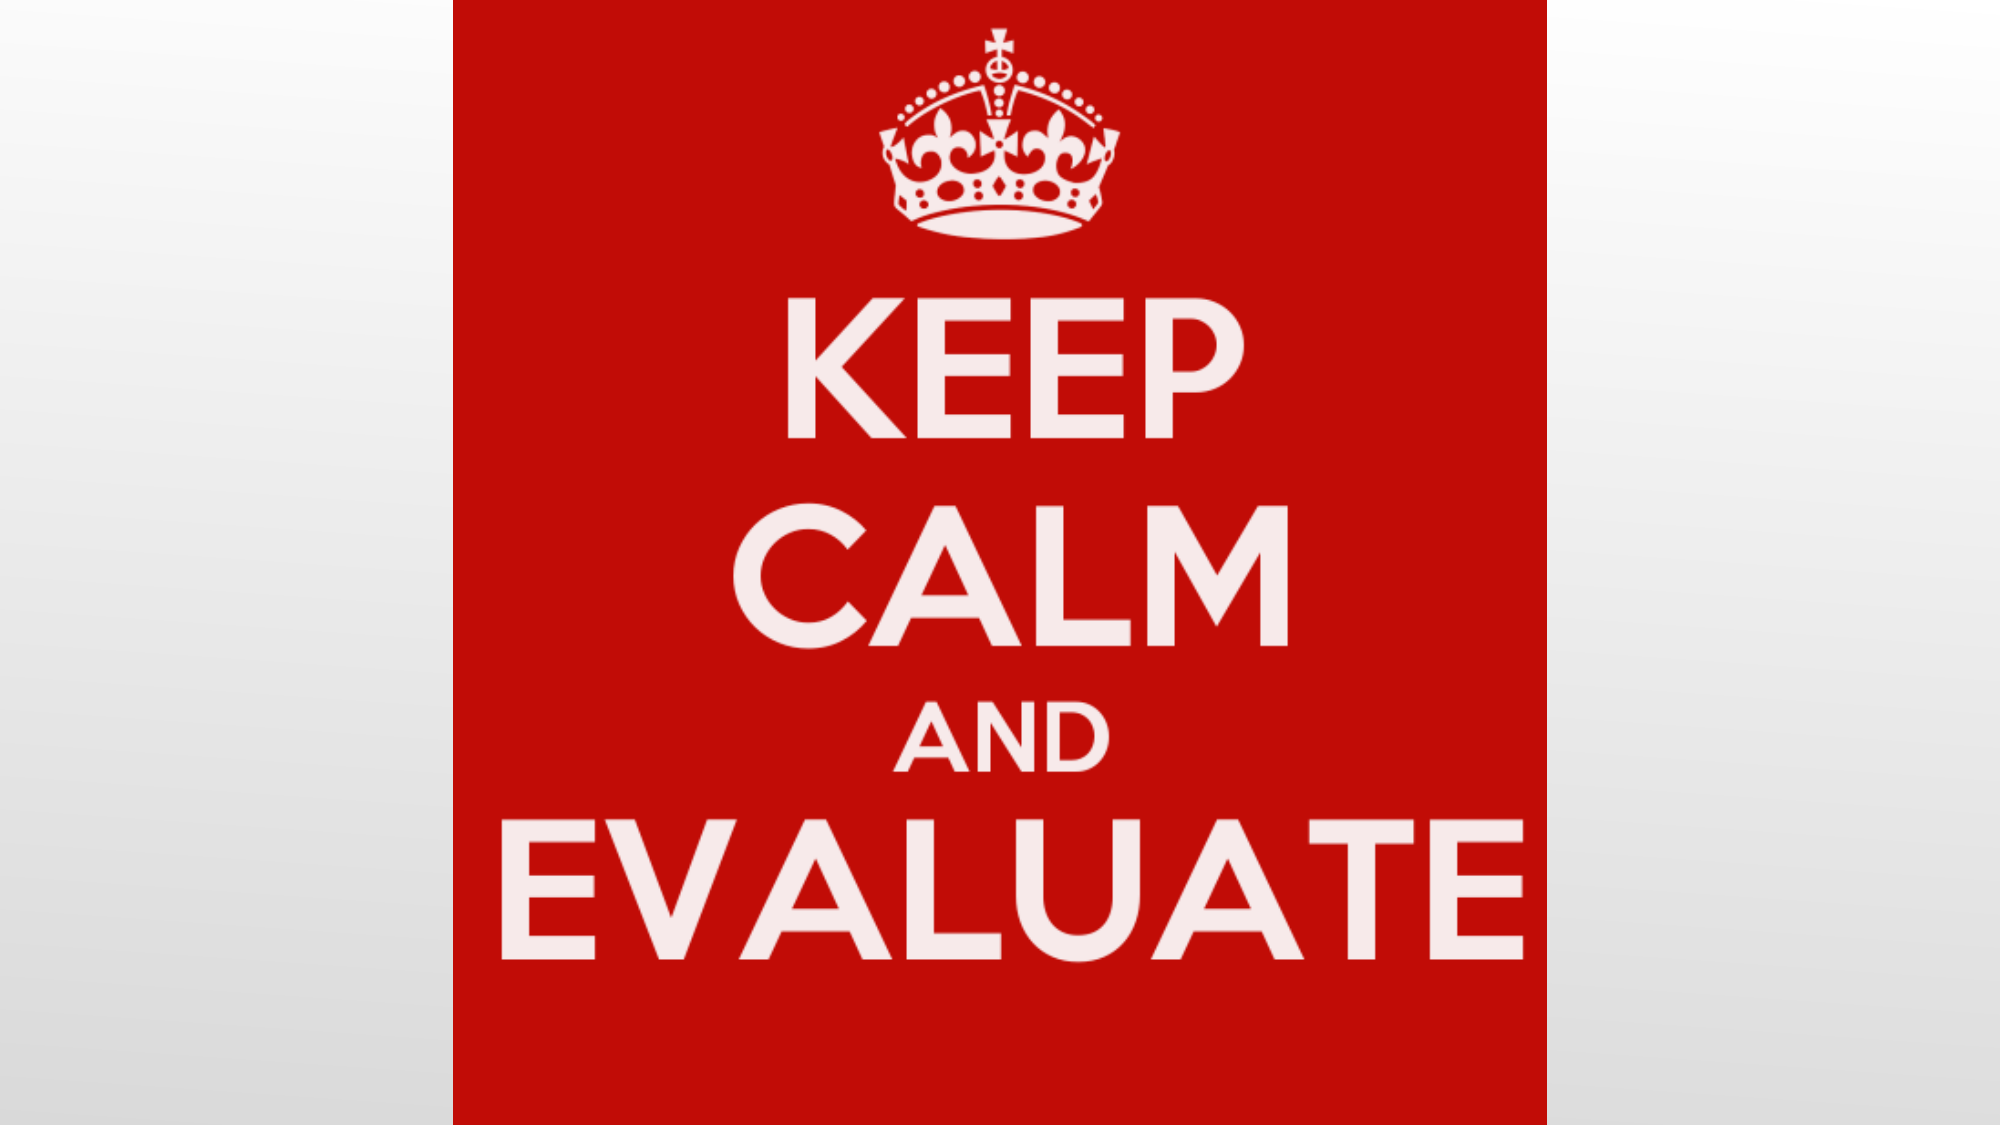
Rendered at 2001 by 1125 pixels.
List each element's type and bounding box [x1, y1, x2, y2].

list [453, 0, 1547, 1125]
